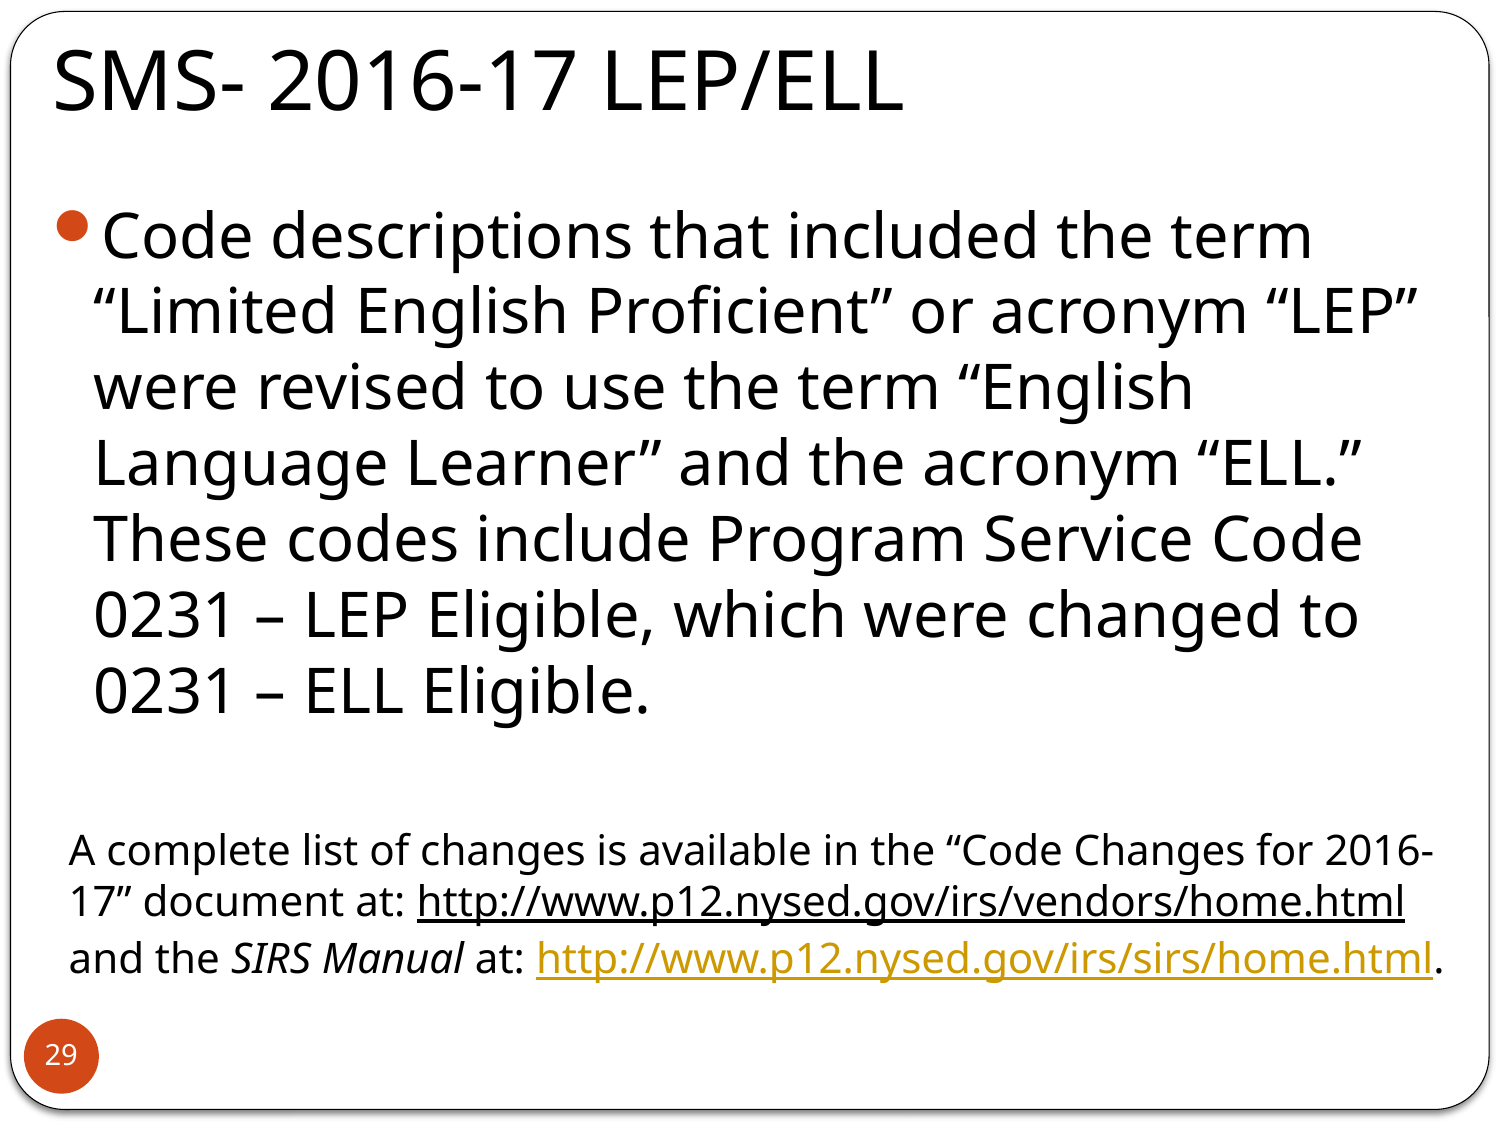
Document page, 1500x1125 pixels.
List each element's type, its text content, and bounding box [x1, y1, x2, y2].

list Code descriptions that included the term “Limited English Proficient” or acronym “LEP” were revised to use the term “English Language Learner” and the acronym “ELL.” These codes include Program Service Code 0231 – LEP Eligible, which were changed to 0231 – ELL Eligible. A complete list of changes is available in the “Code Changes for 2016-17” document at: http://www.p12.nysed.gov/irs/vendors/home.html and the SIRS Manual at: http://www.p12.nysed.gov/irs/sirs/home.html. [37, 187, 1463, 1050]
slide_number 29 [23, 1018, 99, 1094]
title SMS- 2016-17 LEP/ELL [37, 29, 1388, 143]
